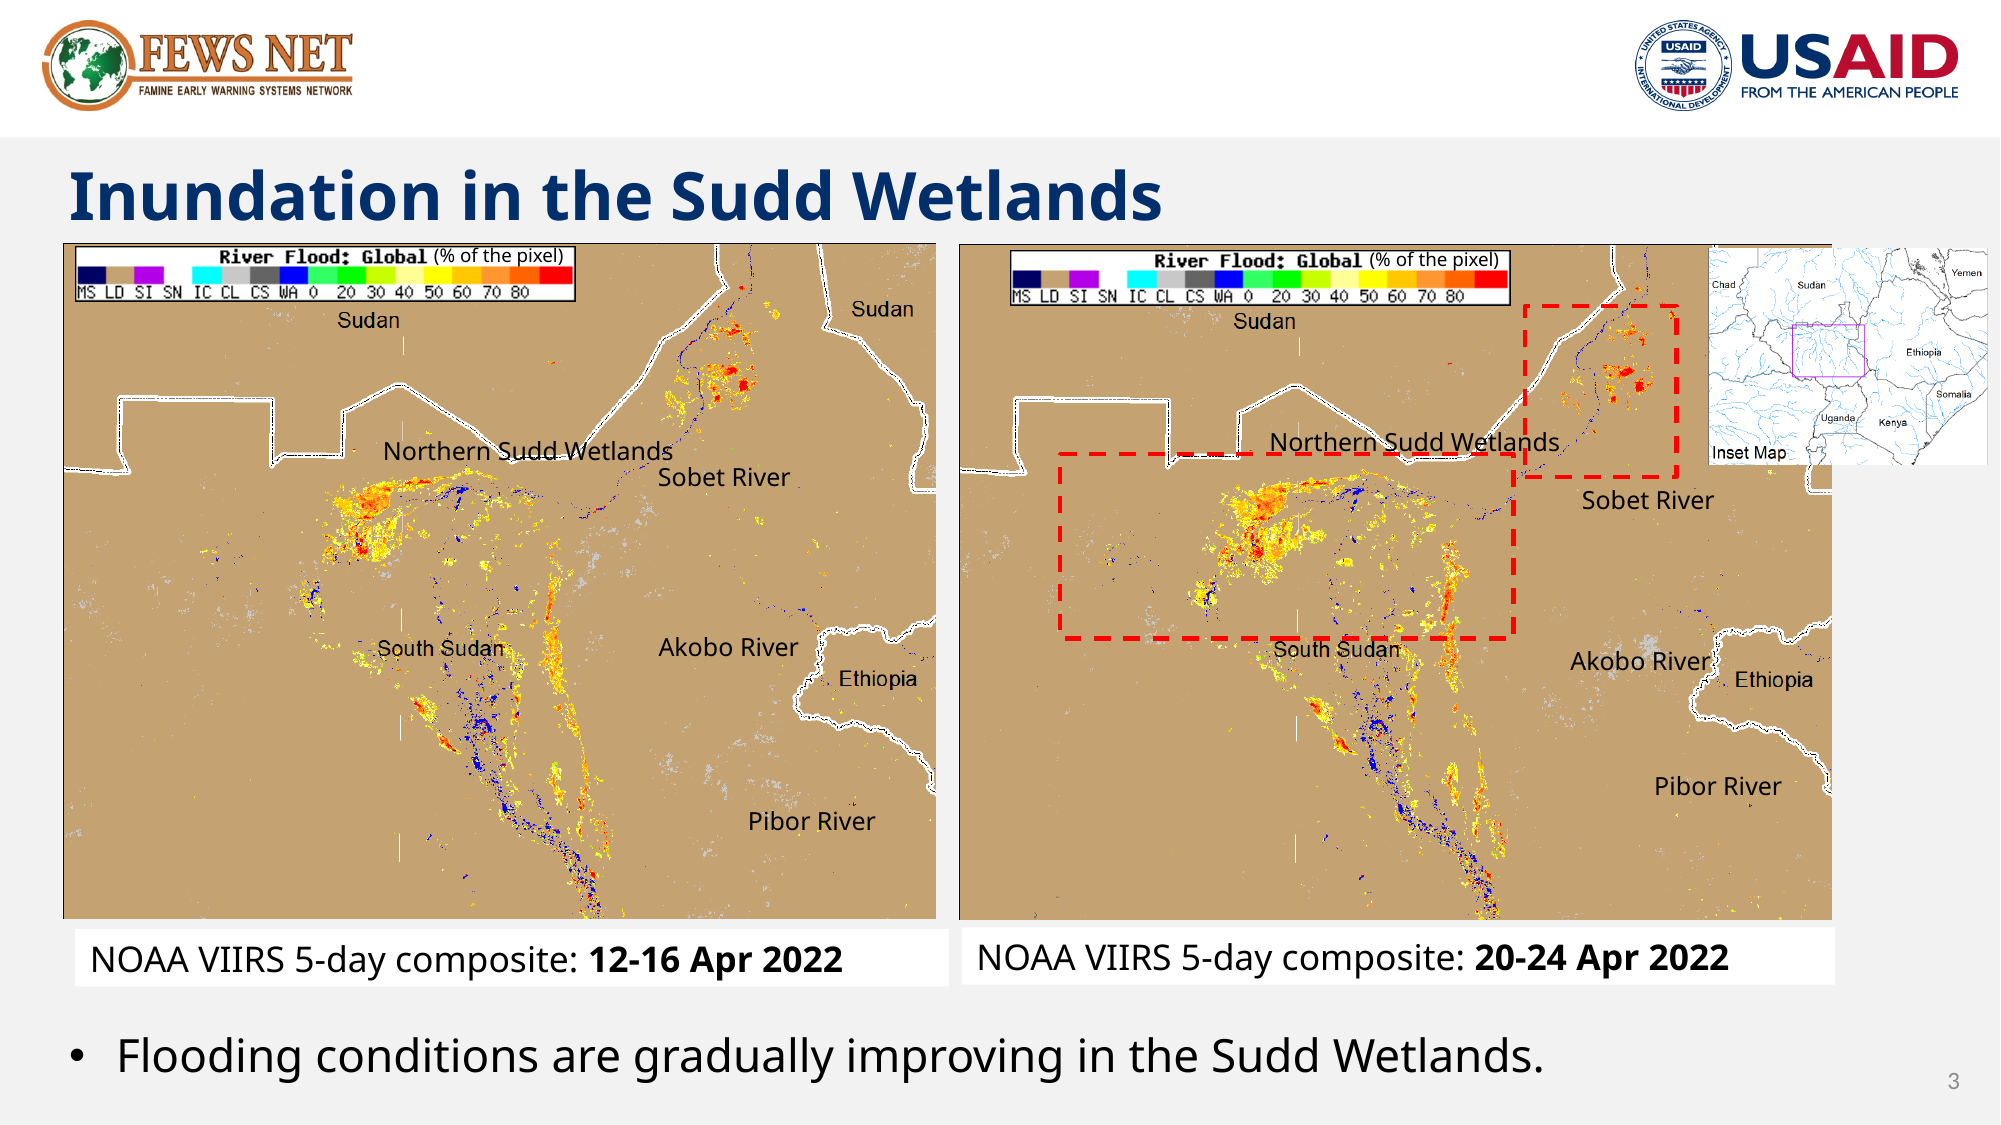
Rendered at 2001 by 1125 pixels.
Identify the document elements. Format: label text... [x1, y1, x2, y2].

picture [958, 244, 1988, 920]
picture [62, 243, 937, 919]
text_box Flooding conditions are gradually improving in the Sudd Wetlands. [54, 1019, 1964, 1089]
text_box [74, 236, 576, 302]
picture [42, 20, 353, 111]
text_box NOAA VIIRS 5-day composite: 12-16 Apr 2022 [75, 929, 949, 987]
picture [1635, 20, 1958, 111]
text_box NOAA VIIRS 5-day composite: 20-24 Apr 2022 [961, 927, 1836, 985]
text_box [1010, 240, 1511, 306]
text_box Inundation in the Sudd Wetlands [54, 133, 1855, 254]
